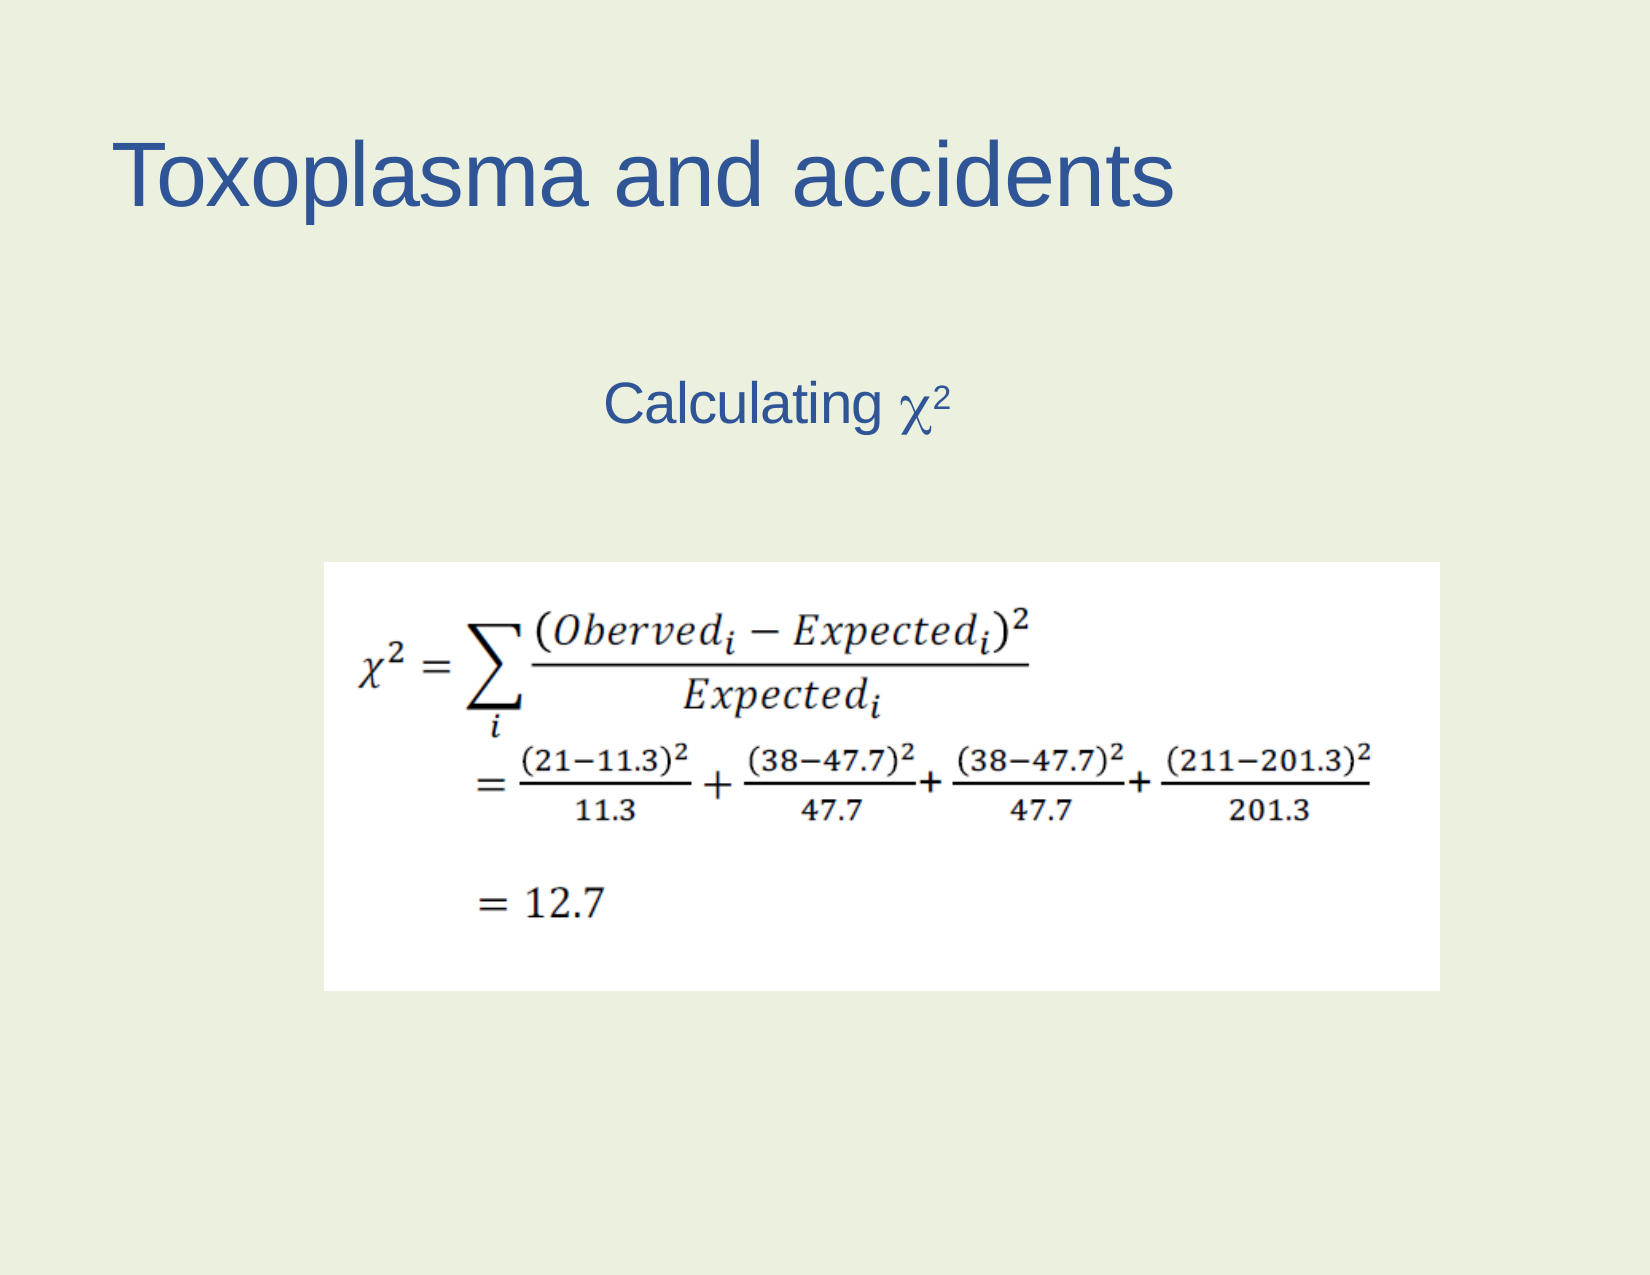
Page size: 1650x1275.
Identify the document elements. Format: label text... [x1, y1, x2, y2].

picture [324, 562, 1440, 991]
text_box Calculating 2 [487, 362, 1062, 436]
text_box Toxoplasma and accidents [109, 112, 1413, 226]
